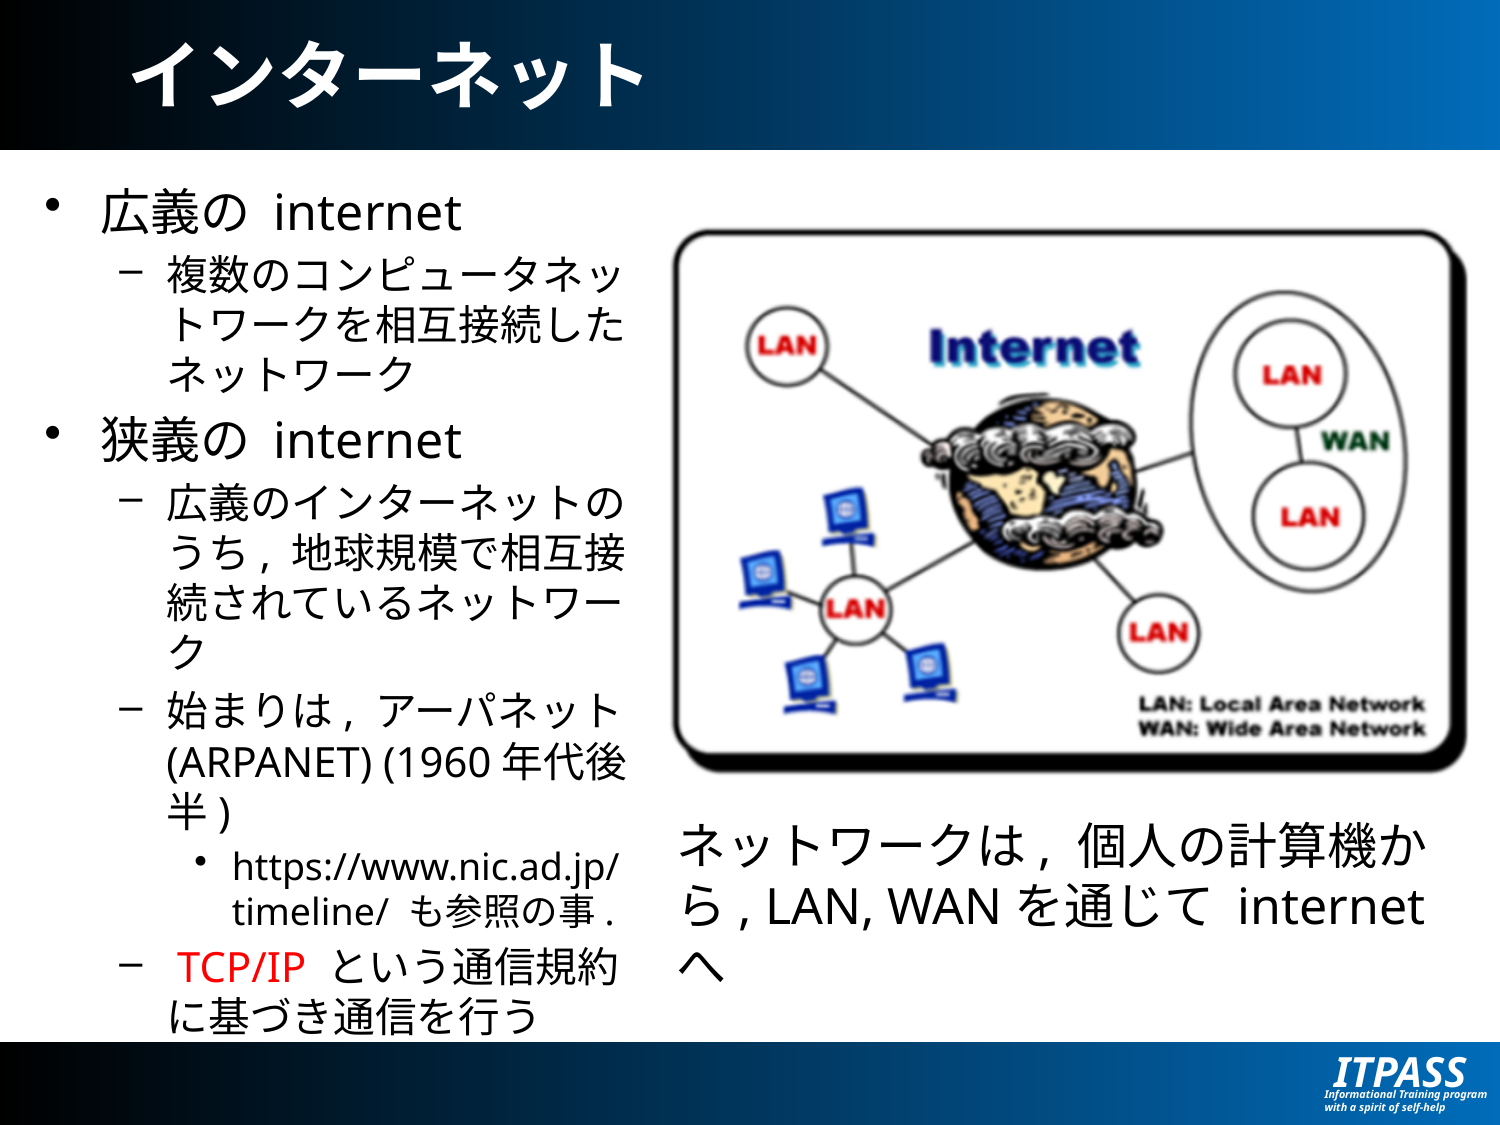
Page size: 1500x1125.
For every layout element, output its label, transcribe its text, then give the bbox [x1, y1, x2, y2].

text_box ネットワークは, 個人の計算機から, LAN, WANを通じて internet へ [661, 816, 1483, 1003]
list 広義の internet 複数のコンピュータネットワークを相互接続したネットワーク 狭義の internet 広義のインターネットのうち, 地球規模で相互接続されているネットワーク 始まりは, アーパネット (ARPANET) (1960年代後半) https://www.nic.ad.jp/timeline/ も参照の事. TCP/IP という通信規約に基づき通信を行う [29, 172, 668, 1033]
title インターネット [112, 16, 1388, 131]
picture [644, 196, 1500, 808]
